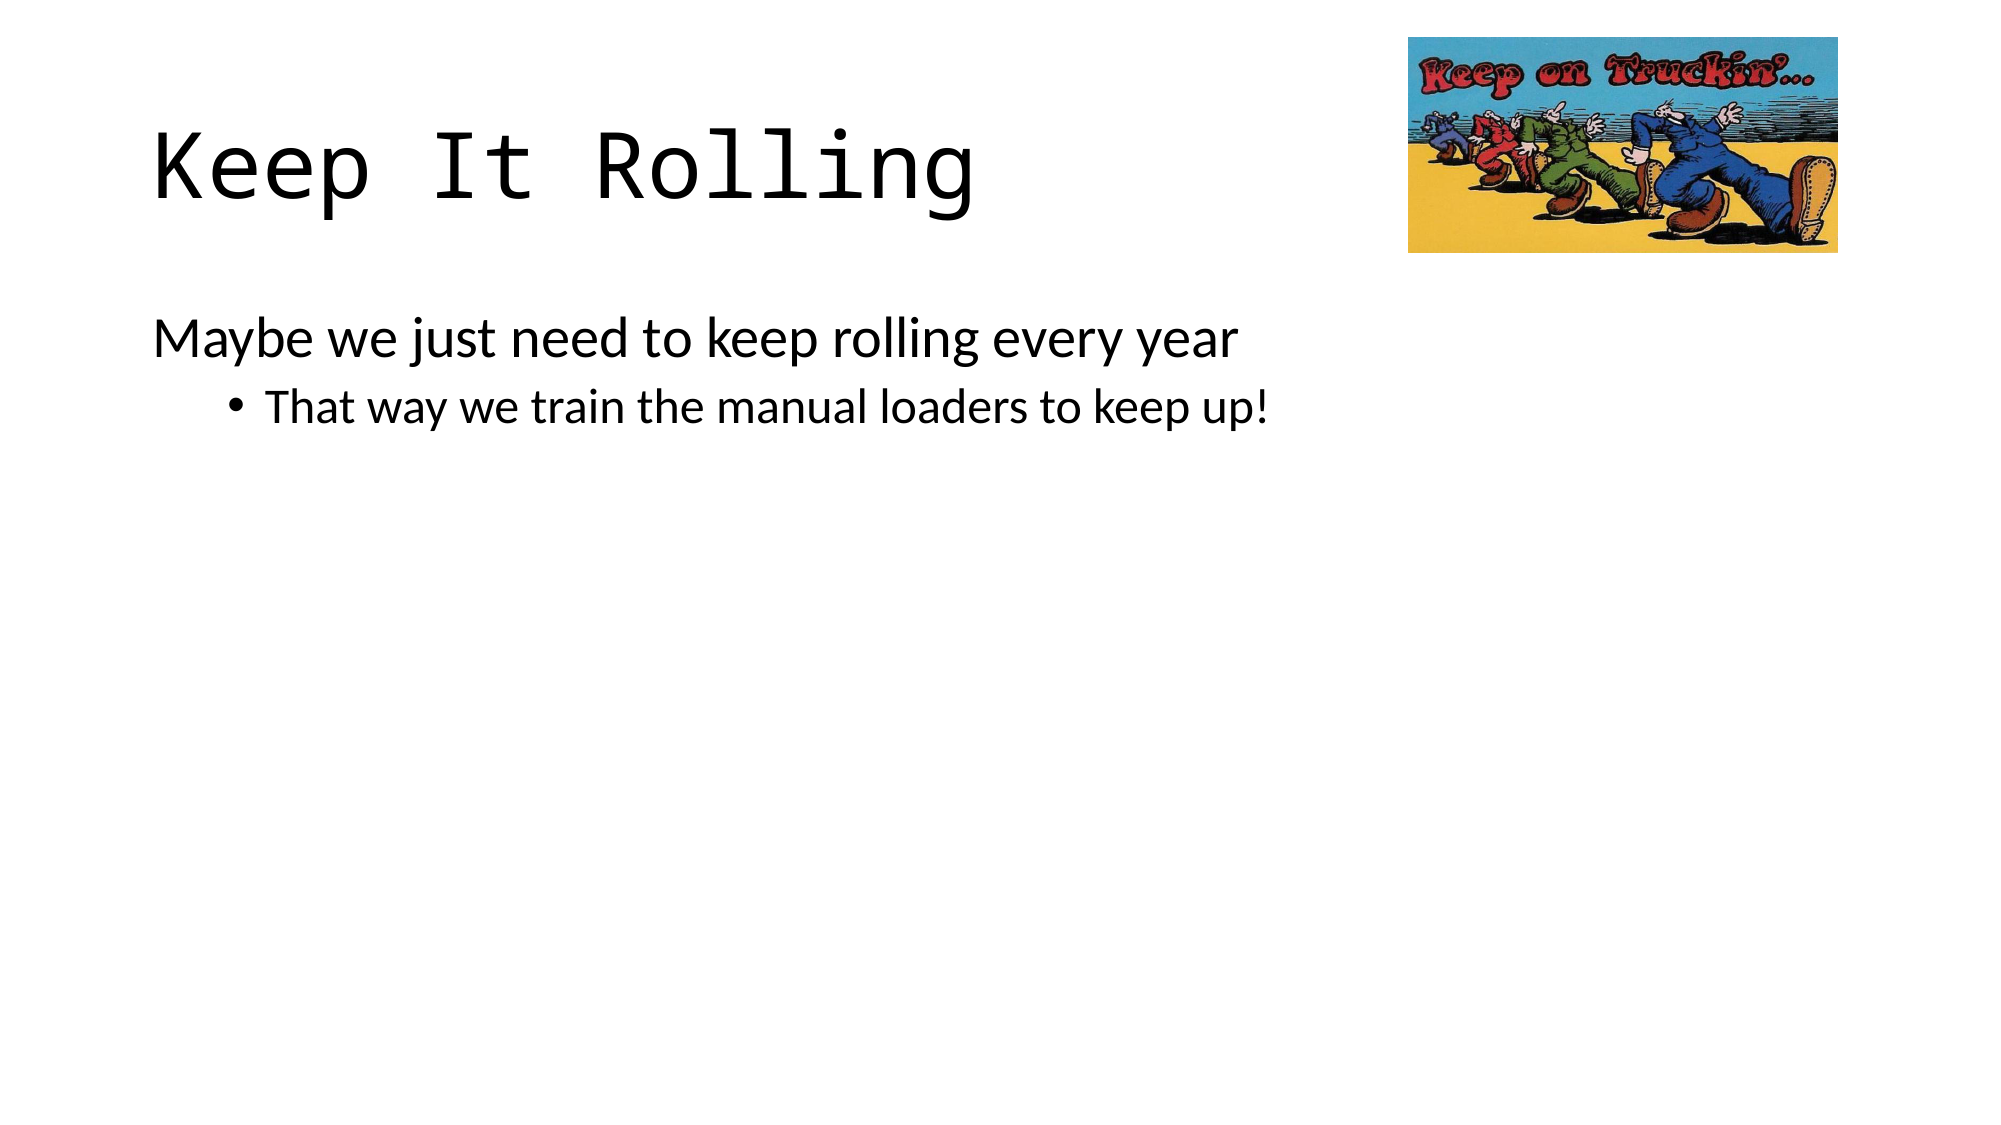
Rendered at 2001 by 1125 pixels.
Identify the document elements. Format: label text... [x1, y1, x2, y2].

picture [1408, 37, 1838, 253]
list Maybe we just need to keep rolling every year That way we train the manual loaders to keep up! [137, 299, 1863, 1014]
title Keep It Rolling [137, 59, 1863, 278]
